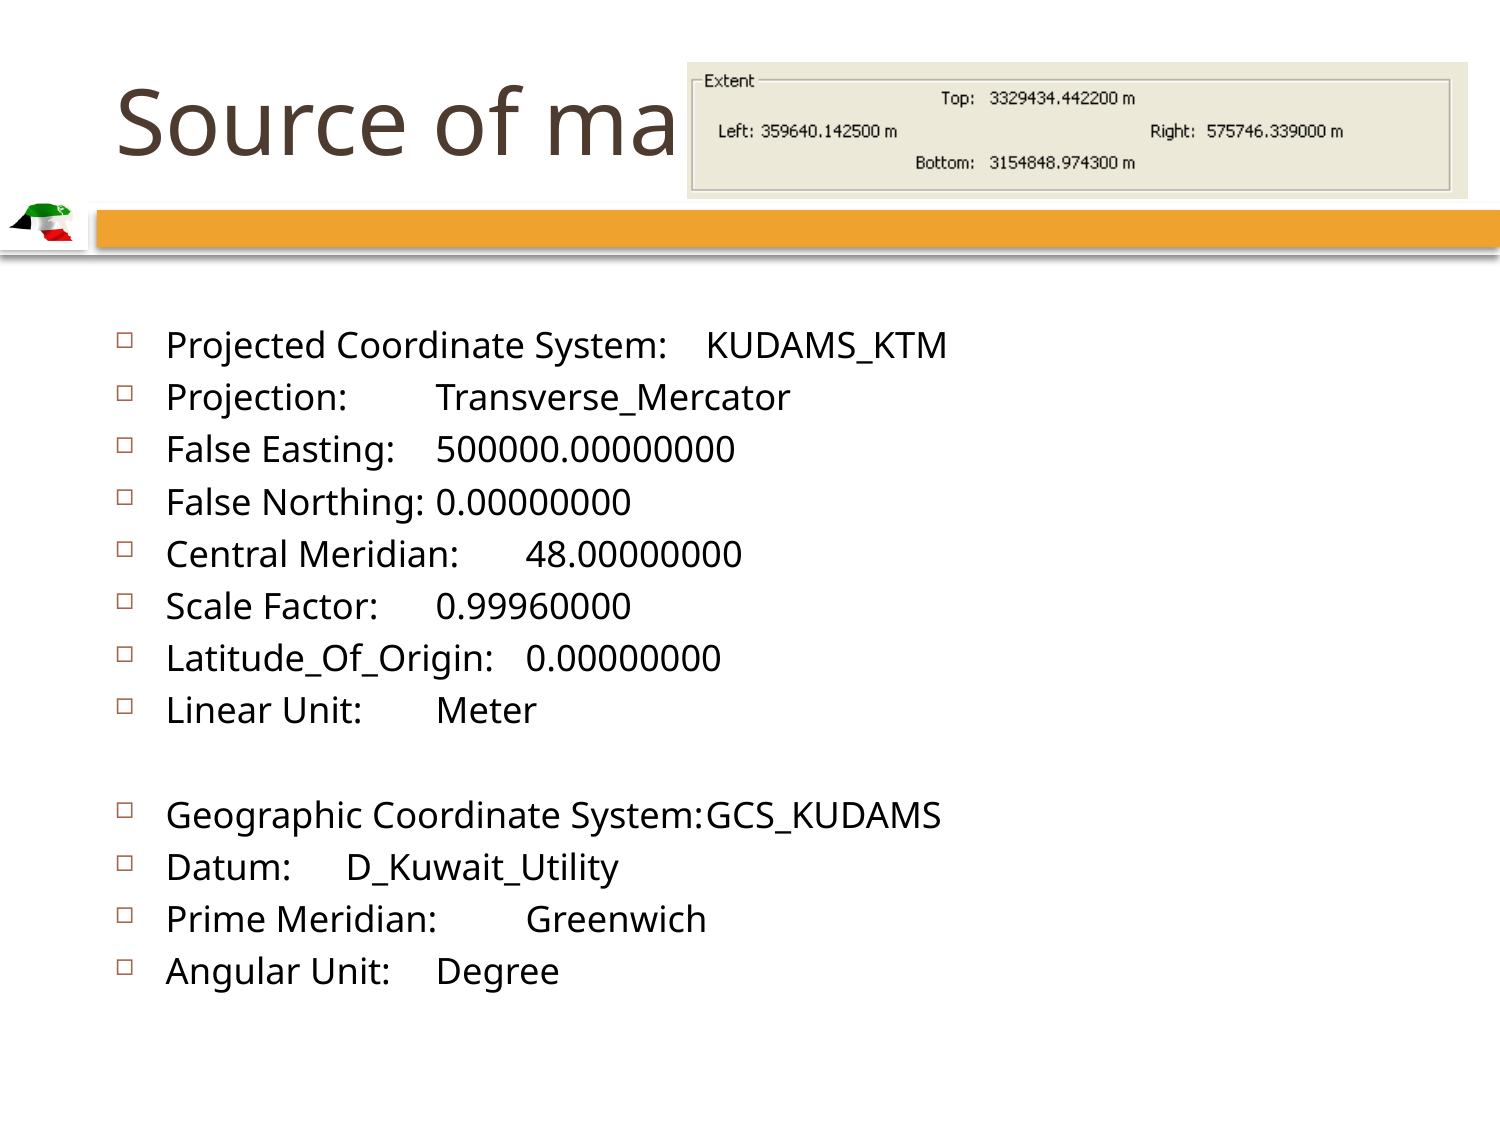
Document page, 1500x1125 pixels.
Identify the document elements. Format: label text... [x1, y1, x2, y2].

picture [687, 62, 1468, 199]
title Source of map: [100, 37, 1438, 200]
picture [0, 199, 88, 251]
list Projected Coordinate System: KUDAMS_KTM Projection: Transverse_Mercator False Easting: 500000.00000000 False Northing: 0.00000000 Central Meridian: 48.00000000 Scale Factor: 0.99960000 Latitude_Of_Origin: 0.00000000 Linear Unit: Meter Geographic Coordinate System: GCS_KUDAMS Datum: D_Kuwait_Utility Prime Meridian: Greenwich Angular Unit: Degree [100, 262, 1438, 1000]
